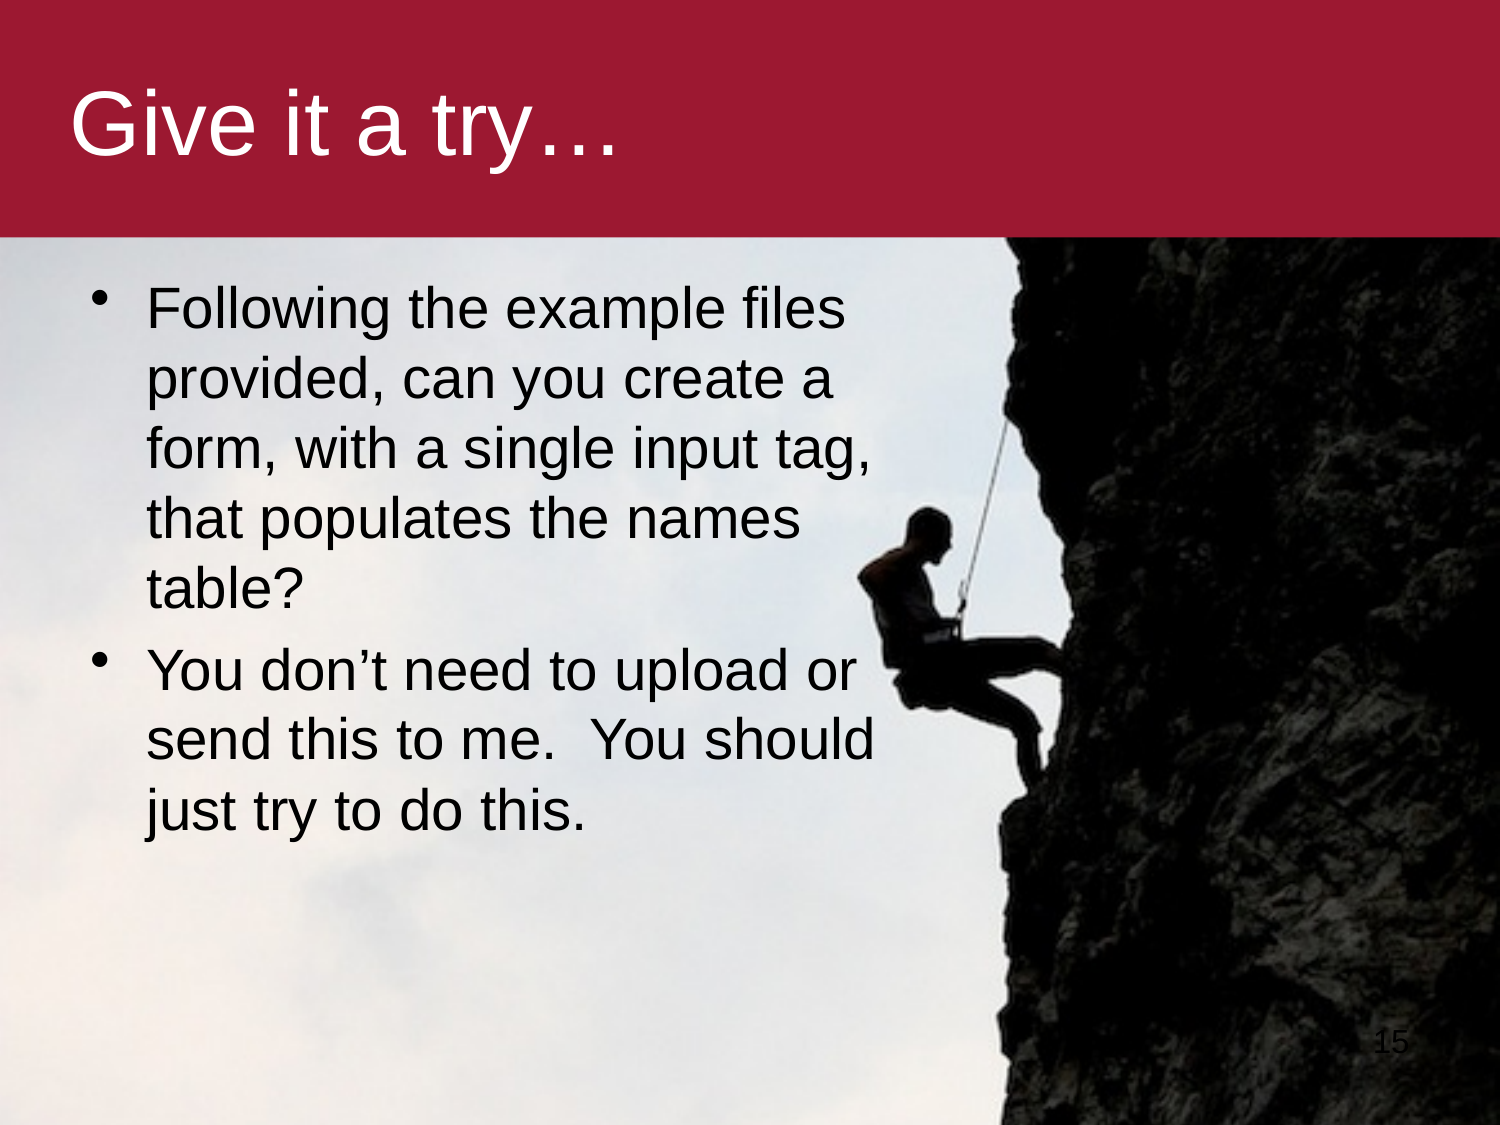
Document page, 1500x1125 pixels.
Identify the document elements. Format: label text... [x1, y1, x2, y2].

picture [0, 237, 1500, 1125]
title Give it a try… [0, 0, 1500, 237]
